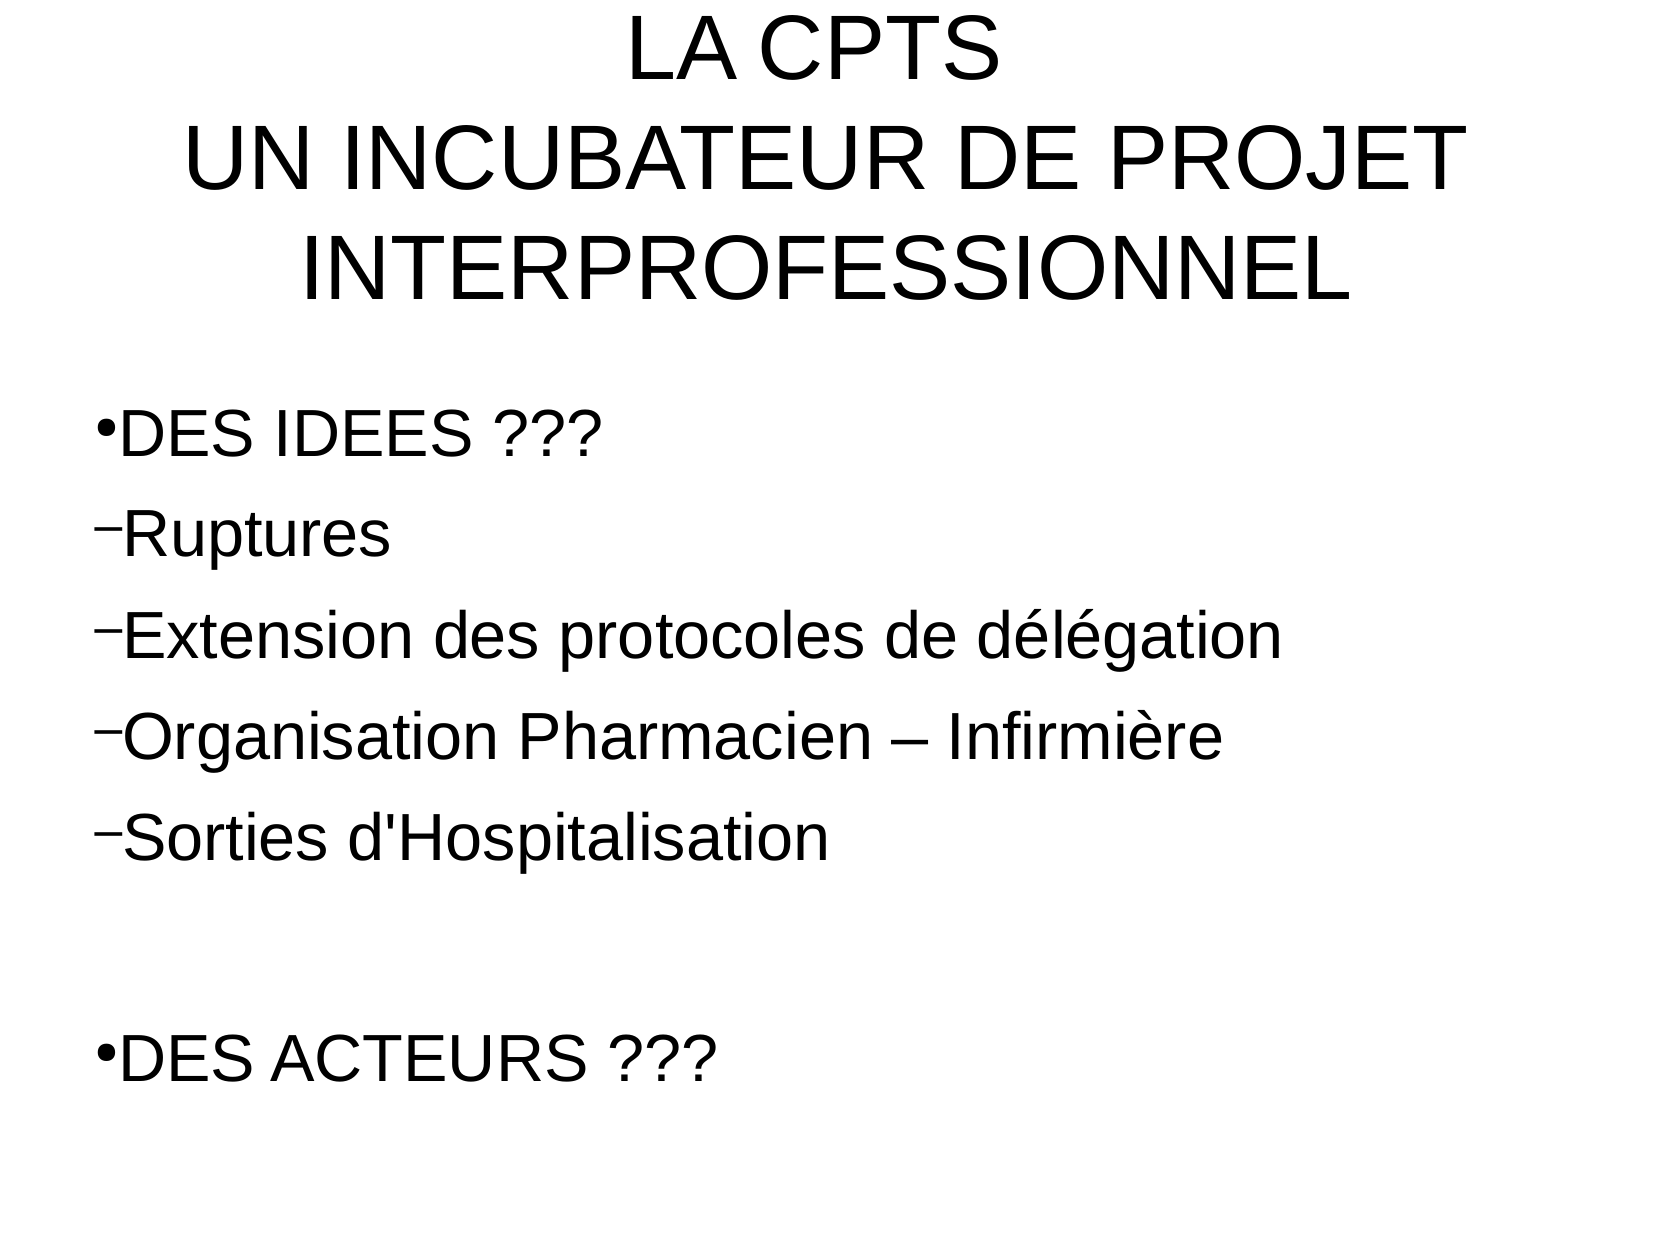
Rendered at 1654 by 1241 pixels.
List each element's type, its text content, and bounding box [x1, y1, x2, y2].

title LA CPTS UN INCUBATEUR DE PROJET INTERPROFESSIONNEL [82, 0, 1571, 307]
list DES IDEES ??? Ruptures Extension des protocoles de délégation Organisation Pharmacien – Infirmière Sorties d'Hospitalisation DES ACTEURS ??? [94, 389, 1536, 1038]
